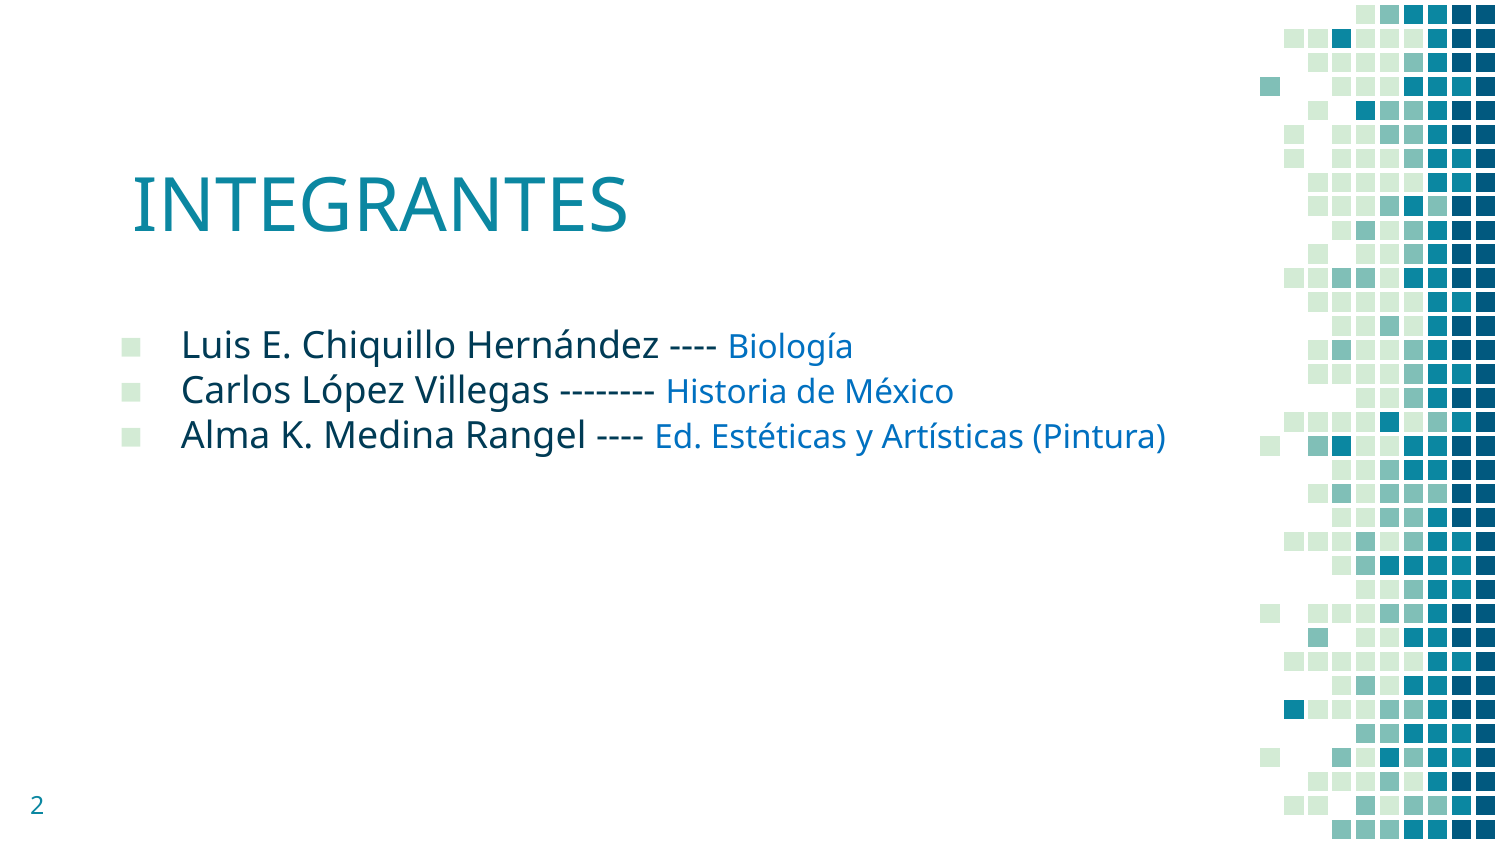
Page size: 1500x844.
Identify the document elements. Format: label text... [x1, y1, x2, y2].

slide_number 2 [15, 774, 105, 839]
title INTEGRANTES [117, 121, 1227, 262]
list Luis E. Chiquillo Hernández ---- Biología Carlos López Villegas -------- Historia de México Alma K. Medina Rangel ---- Ed. Estéticas y Artísticas (Pintura) [90, 305, 1288, 547]
